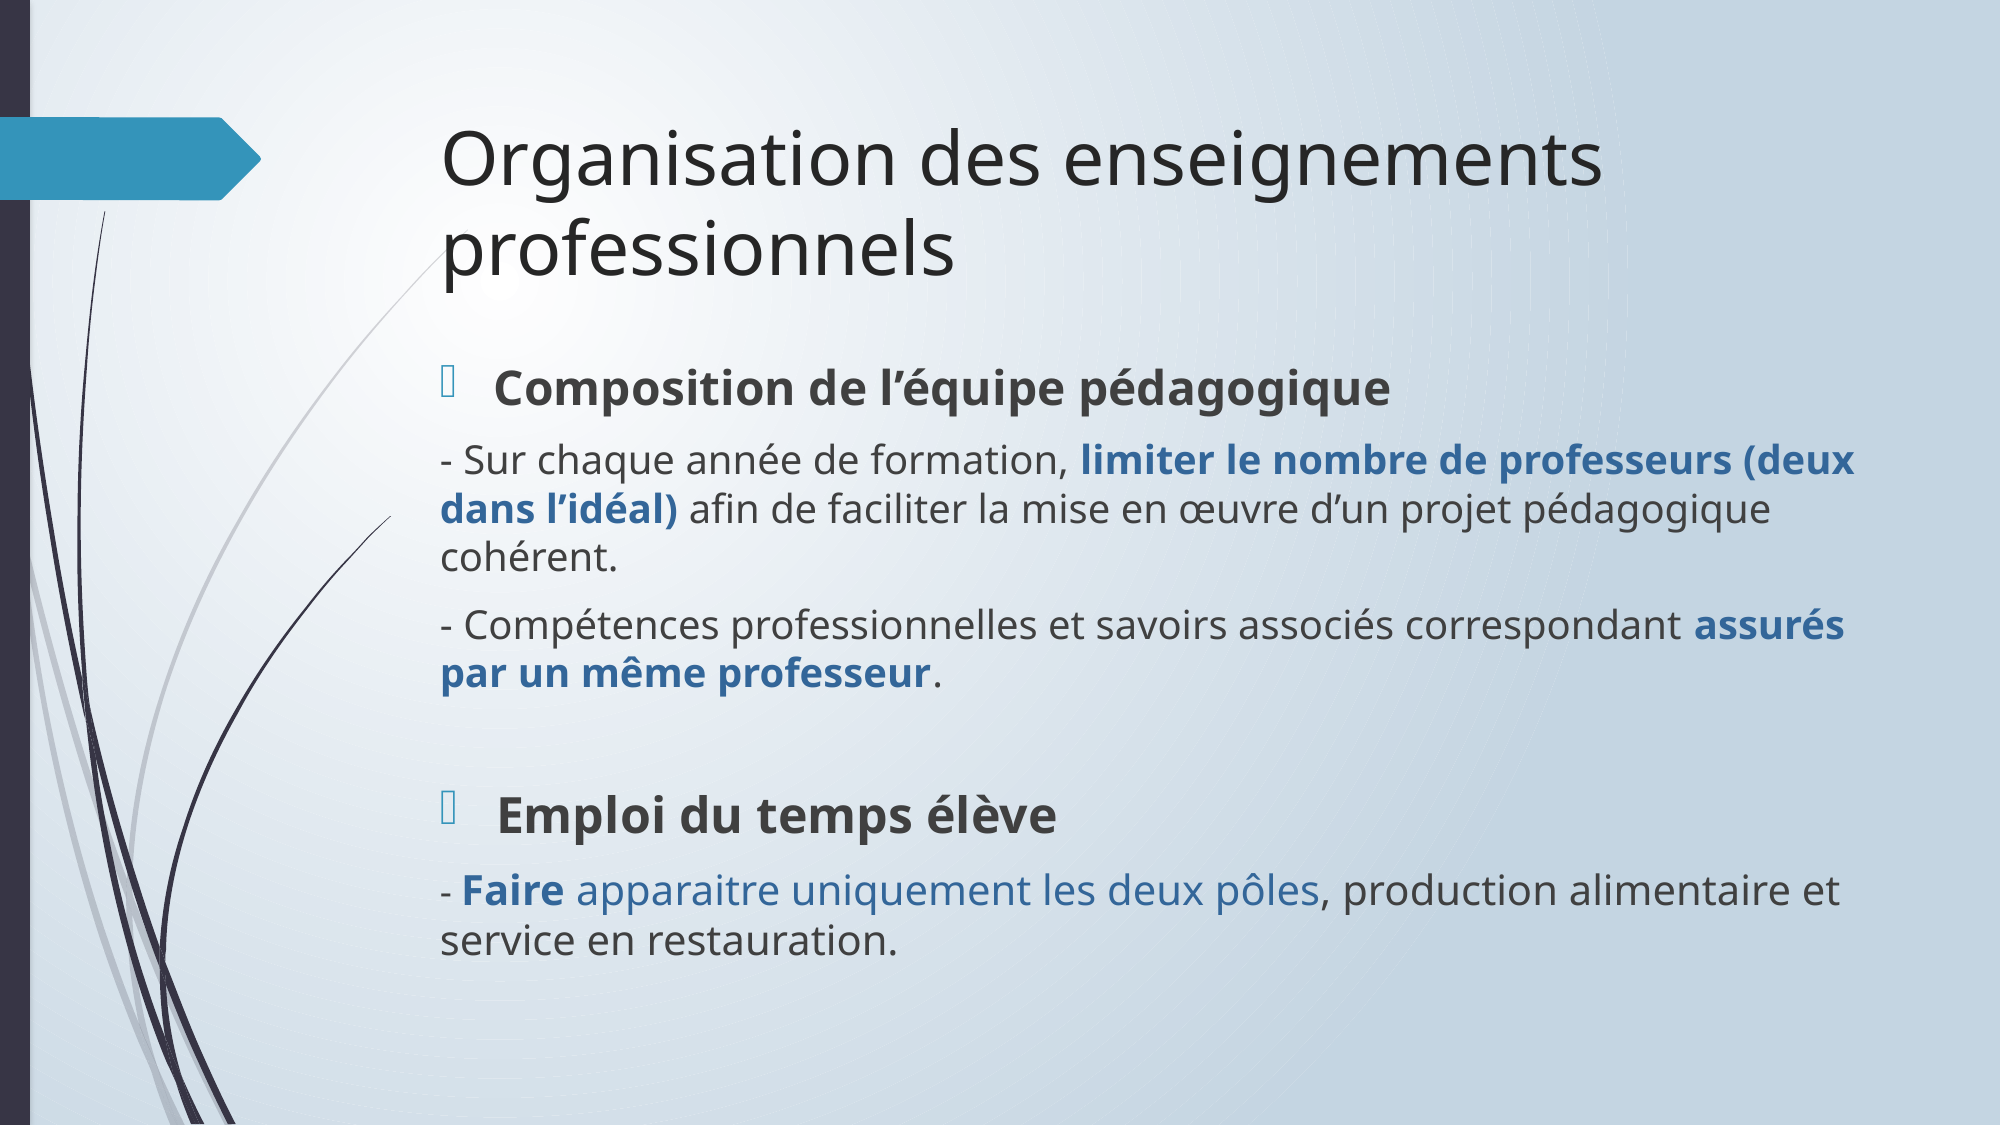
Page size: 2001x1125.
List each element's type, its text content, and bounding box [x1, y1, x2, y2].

title Organisation des enseignements professionnels [425, 102, 1888, 313]
text_box Emploi du temps élève - Faire apparaitre uniquement les deux pôles, production alimentaire et service en restauration. [424, 775, 1888, 1023]
list Composition de l’équipe pédagogique - Sur chaque année de formation, limiter le nombre de professeurs (deux dans l’idéal) afin de faciliter la mise en œuvre d’un projet pédagogique cohérent. - Compétences professionnelles et savoirs associés correspondant assurés par un même professeur. [424, 350, 1888, 703]
